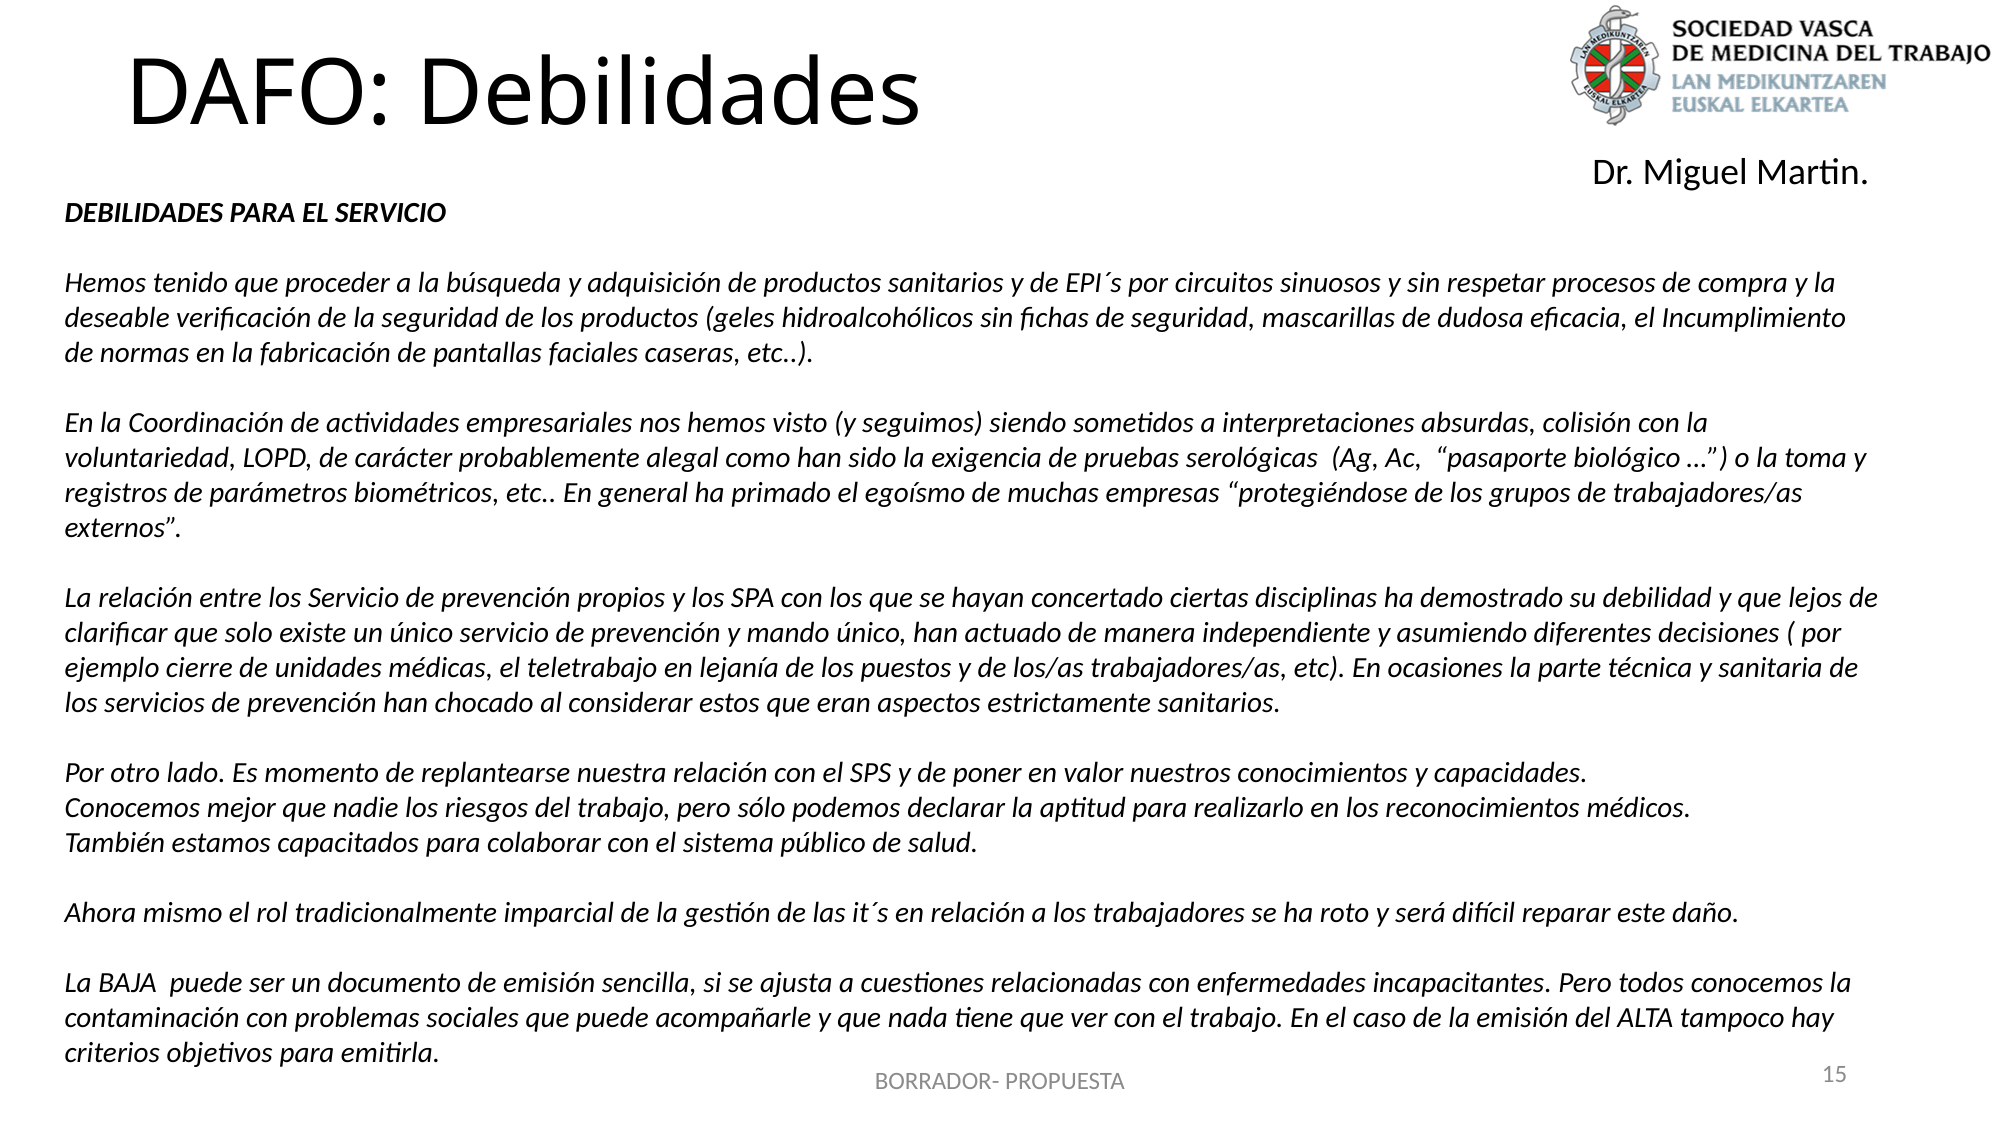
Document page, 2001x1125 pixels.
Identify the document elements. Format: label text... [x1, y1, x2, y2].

slide_number 15 [1412, 1042, 1863, 1103]
title DAFO: Debilidades [109, 0, 1835, 186]
text_box Dr. Miguel Martin. [1577, 139, 1894, 200]
text_box DEBILIDADES PARA EL SERVICIO Hemos tenido que proceder a la búsqueda y adquisición de productos sanitarios y de EPI´s por circuitos sinuosos y sin respetar procesos de compra y la deseable verificación de la seguridad de los productos (geles hidroalcohólicos sin fichas de seguridad, mascarillas de dudosa eficacia, el Incumplimiento de normas en la fabricación de pantallas faciales caseras, etc..). En la Coordinación de actividades empresariales nos hemos visto (y seguimos) siendo sometidos a interpretaciones absurdas, colisión con la voluntariedad, LOPD, de carácter probablemente alegal como han sido la exigencia de pruebas serológicas (Ag, Ac, “pasaporte biológico …”) o la toma y registros de parámetros biométricos, etc.. En general ha primado el egoísmo de muchas empresas “protegiéndose de los grupos de trabajadores/as externos”. La relación entre los Servicio de prevención propios y los SPA con los que se hayan concertado ciertas disciplinas ha demostrado su debilidad y que lejos de clarificar que solo existe un único servicio de prevención y mando único, han actuado de manera independiente y asumiendo diferentes decisiones ( por ejemplo cierre de unidades médicas, el teletrabajo en lejanía de los puestos y de los/as trabajadores/as, etc). En ocasiones la parte técnica y sanitaria de los servicios de prevención han chocado al considerar estos que eran aspectos estrictamente sanitarios. Por otro lado. Es momento de replantearse nuestra relación con el SPS y de poner en valor nuestros conocimientos y capacidades. Conocemos mejor que nadie los riesgos del trabajo, pero sólo podemos declarar la aptitud para realizarlo en los reconocimientos médicos. También estamos capacitados para colaborar con el sistema público de salud. Ahora mismo el rol tradicionalmente imparcial de la gestión de las it´s en relación a los trabajadores se ha roto y será difícil reparar este daño. La BAJA puede ser un documento de emisión sencilla, si se ajusta a cuestiones relacionadas con enfermedades incapacitantes. Pero todos conocemos la contaminación con problemas sociales que puede acompañarle y que nada tiene que ver con el trabajo. En el caso de la emisión del ALTA tampoco hay criterios objetivos para emitirla. [49, 186, 1896, 1076]
picture [1570, 1, 2000, 131]
footer BORRADOR- PROPUESTA [662, 1064, 1338, 1125]
